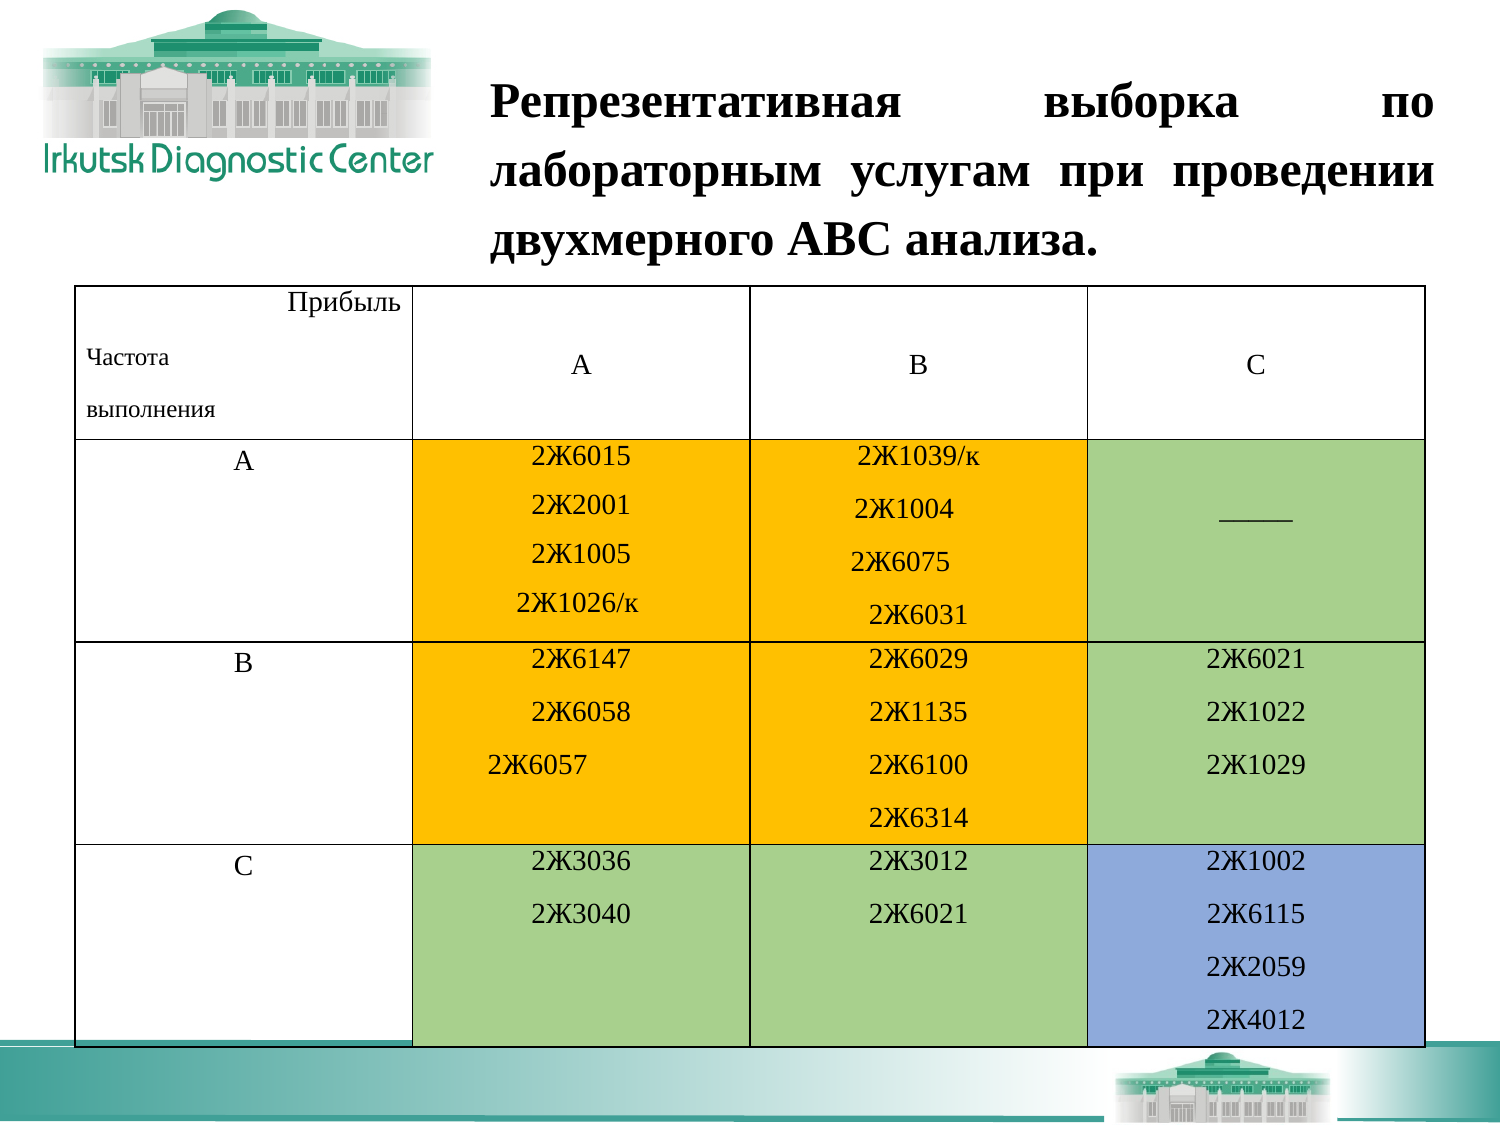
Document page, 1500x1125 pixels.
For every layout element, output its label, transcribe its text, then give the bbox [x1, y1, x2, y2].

table_header А [413, 287, 749, 439]
title Репрезентативная выборка по лабораторным услугам при проведении двухмерного АВС анализа. [474, 50, 1450, 274]
table_cell 2Ж1002 2Ж6115 2Ж2059 2Ж4012 [1088, 845, 1424, 1041]
table_cell 2Ж6147 2Ж6058 2Ж6057 [413, 643, 749, 844]
table_cell С [76, 845, 412, 1041]
table_header Прибыль Частота выполнения [76, 287, 412, 439]
table_cell _____ [1088, 440, 1424, 641]
table_cell 2Ж6015 2Ж2001 2Ж1005 2Ж1026/к [413, 440, 749, 641]
table_cell А [76, 440, 412, 641]
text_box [0, 1042, 1500, 1125]
table_cell 2Ж6021 2Ж1022 2Ж1029 [1088, 643, 1424, 844]
table_cell 2Ж3012 2Ж6021 [751, 845, 1087, 1041]
table_cell 2Ж3036 2Ж3040 [413, 845, 749, 1041]
table_header В [751, 287, 1087, 439]
picture [37, 0, 446, 186]
table_cell В [76, 643, 412, 844]
table_cell 2Ж1039/к 2Ж1004 2Ж6075 2Ж6031 [751, 440, 1087, 641]
table_header С [1088, 287, 1424, 439]
table_cell 2Ж6029 2Ж1135 2Ж6100 2Ж6314 [751, 643, 1087, 844]
